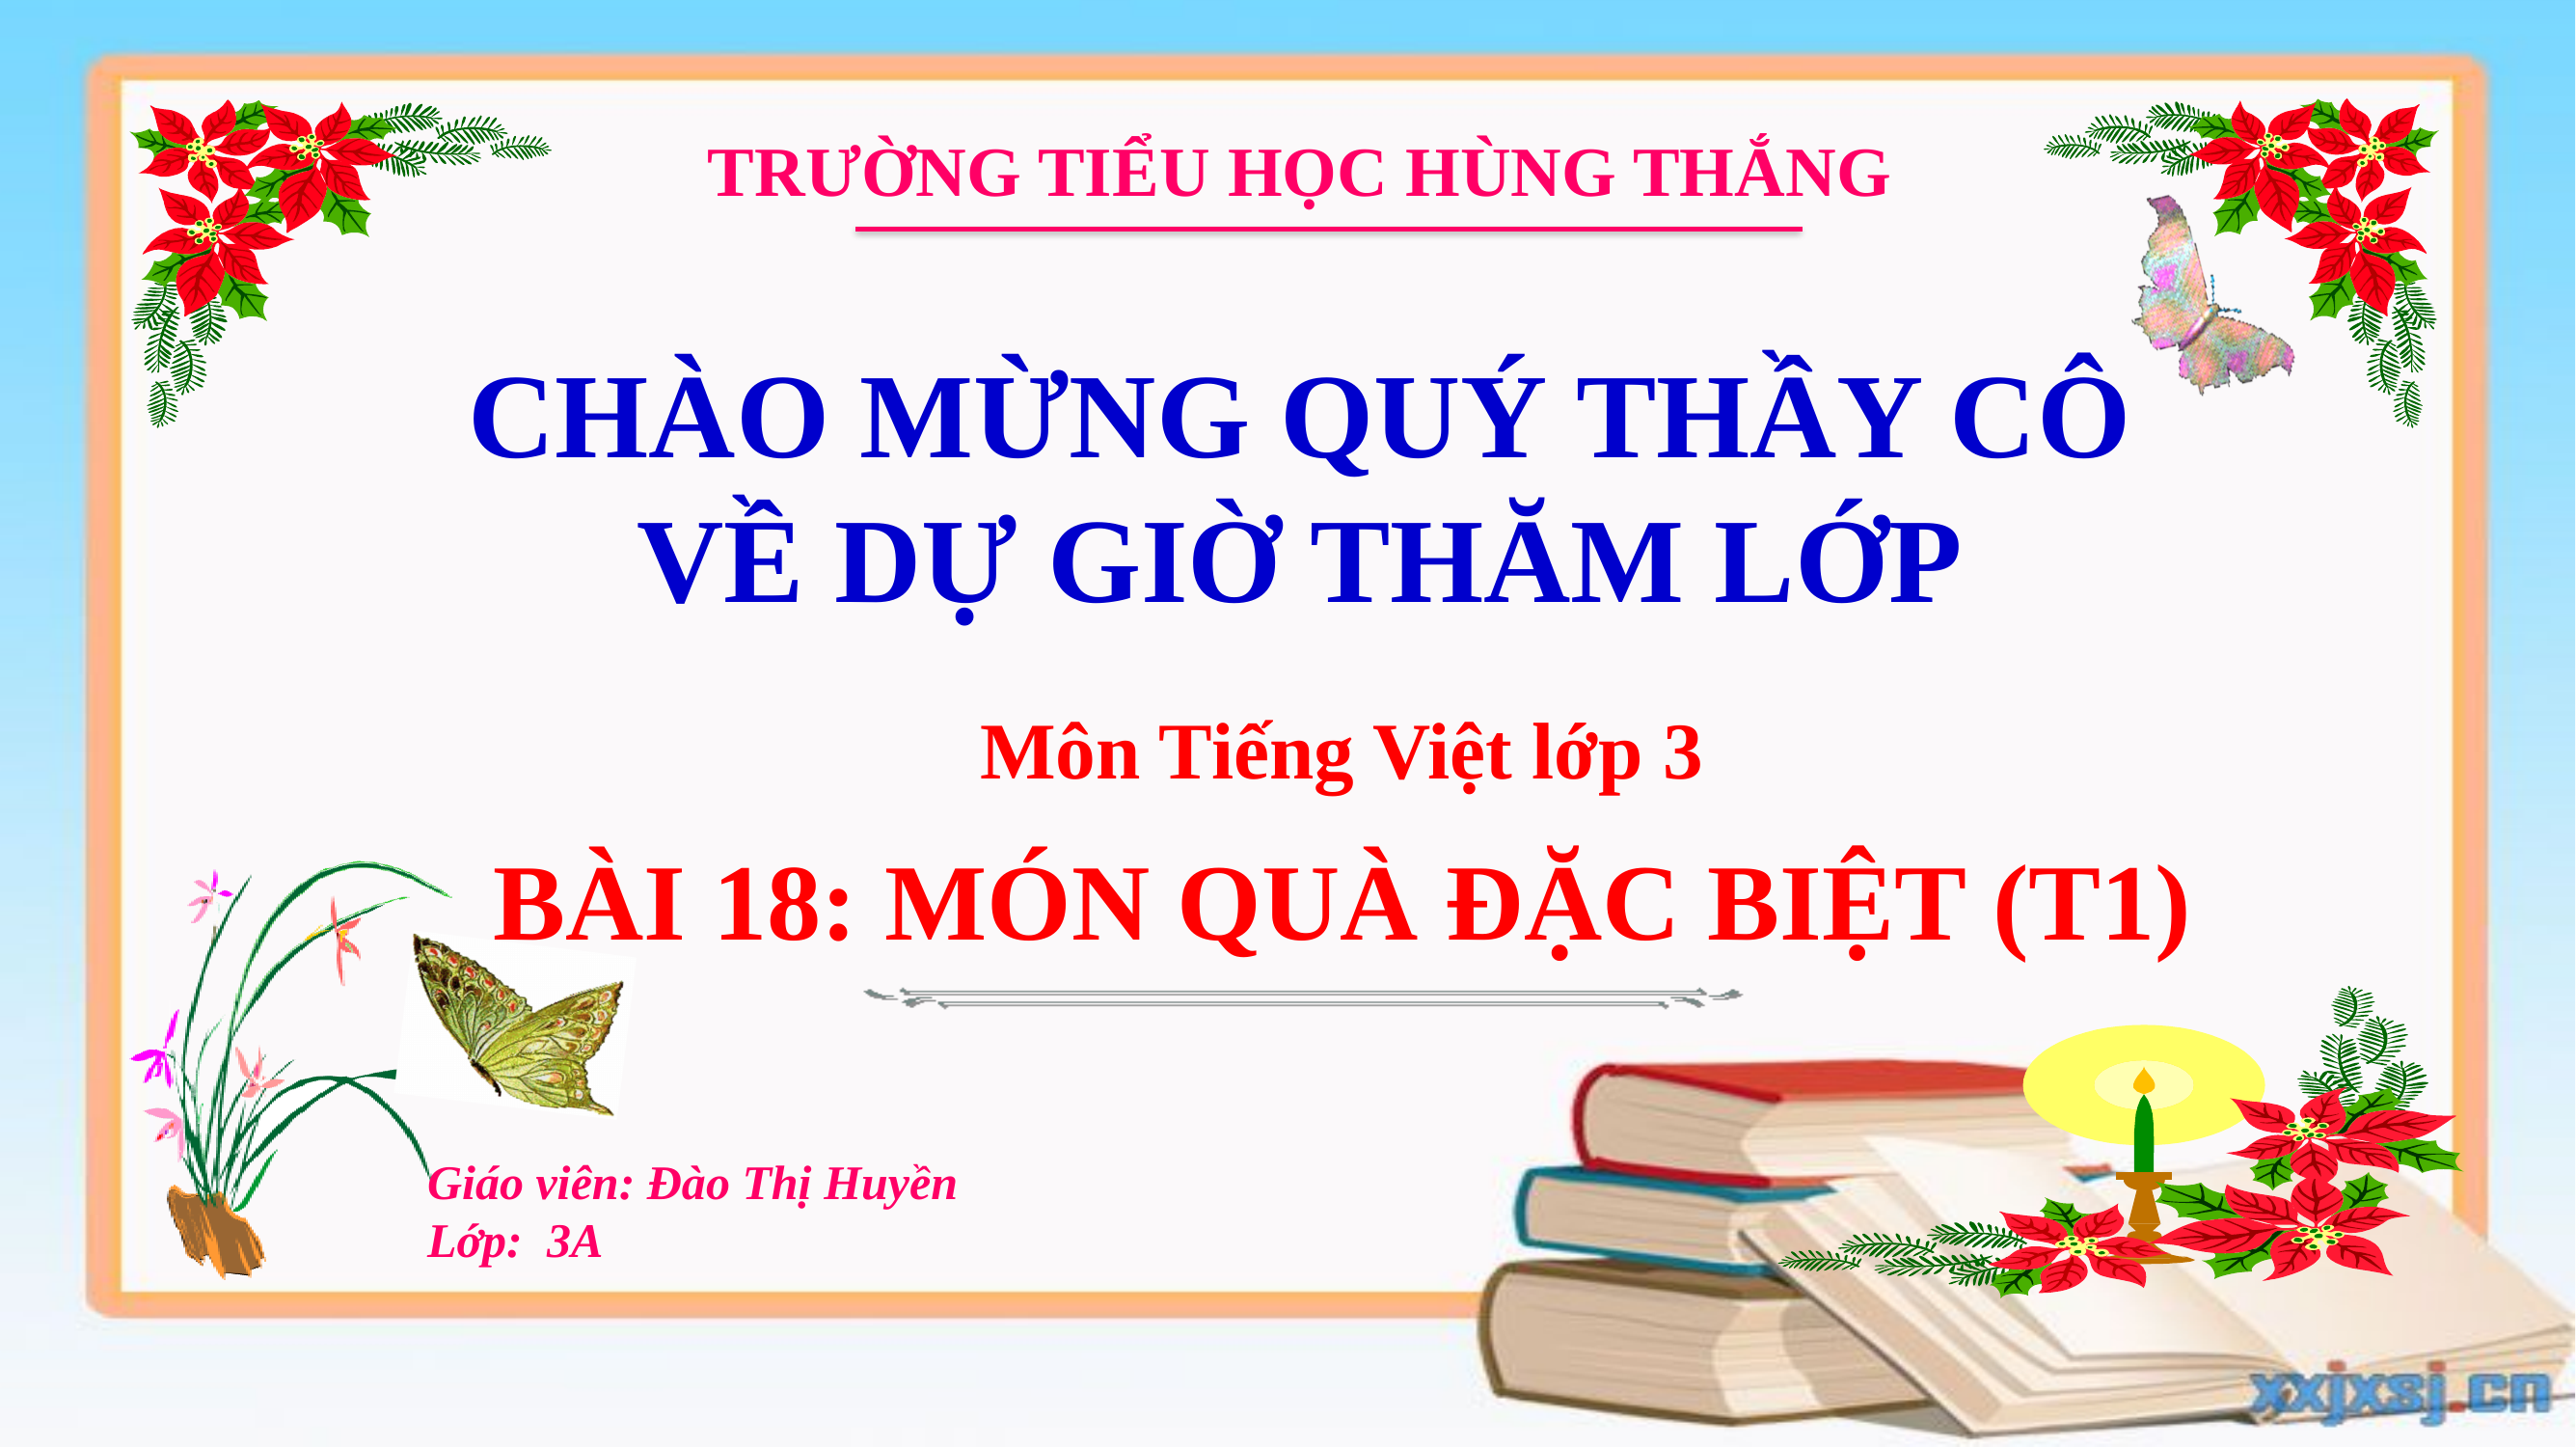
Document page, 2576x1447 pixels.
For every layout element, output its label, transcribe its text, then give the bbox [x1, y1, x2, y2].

text_box Giáo viên: Đào Thị Huyền Lớp: 3A [456, 1139, 1350, 1278]
text_box CHÀO MỪNG QUÝ THẦY CÔ VỀ DỰ GIỜ THĂM LỚP [392, 325, 2208, 639]
text_box Môn Tiếng Việt lớp 3 BÀI 18: MÓN QUÀ ĐẶC BIỆT (T1) [340, 687, 2345, 973]
picture [0, 0, 2576, 1447]
text_box TRƯỜNG TIỂU HỌC HÙNG THẮNG [510, 114, 2071, 222]
